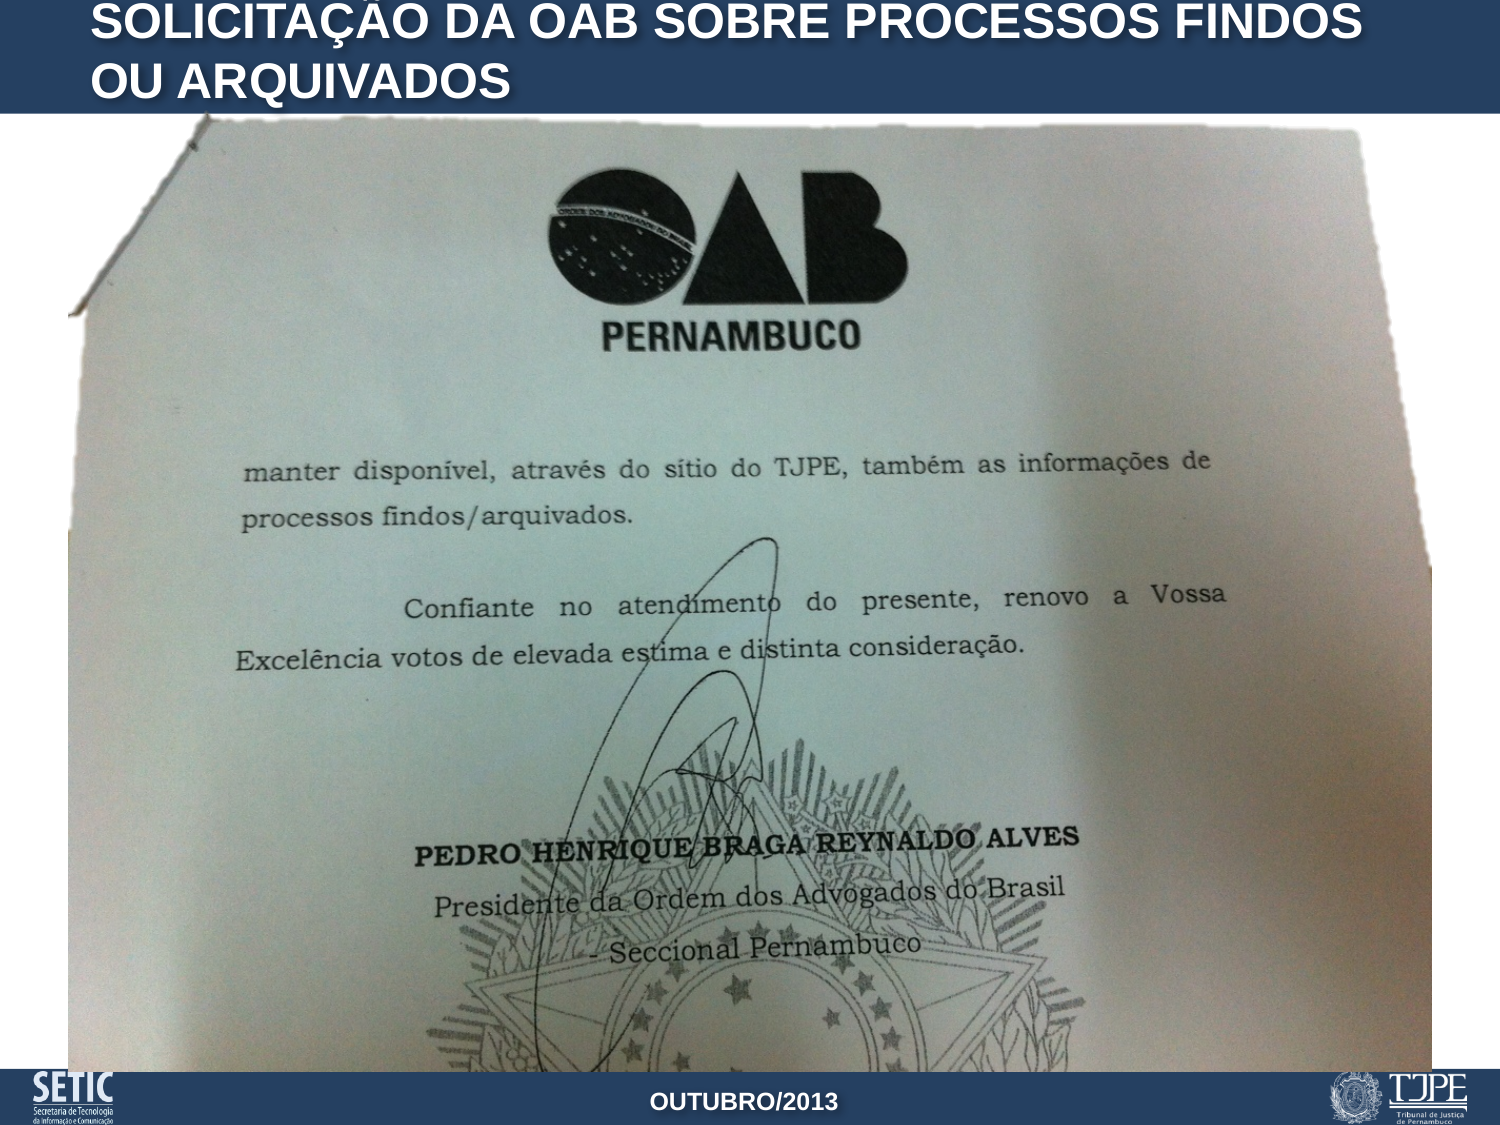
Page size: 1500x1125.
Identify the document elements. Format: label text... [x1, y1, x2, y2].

title solicitação da OAB sobre processos findos ou arquivados [75, 7, 1459, 90]
picture [67, 53, 1467, 1124]
